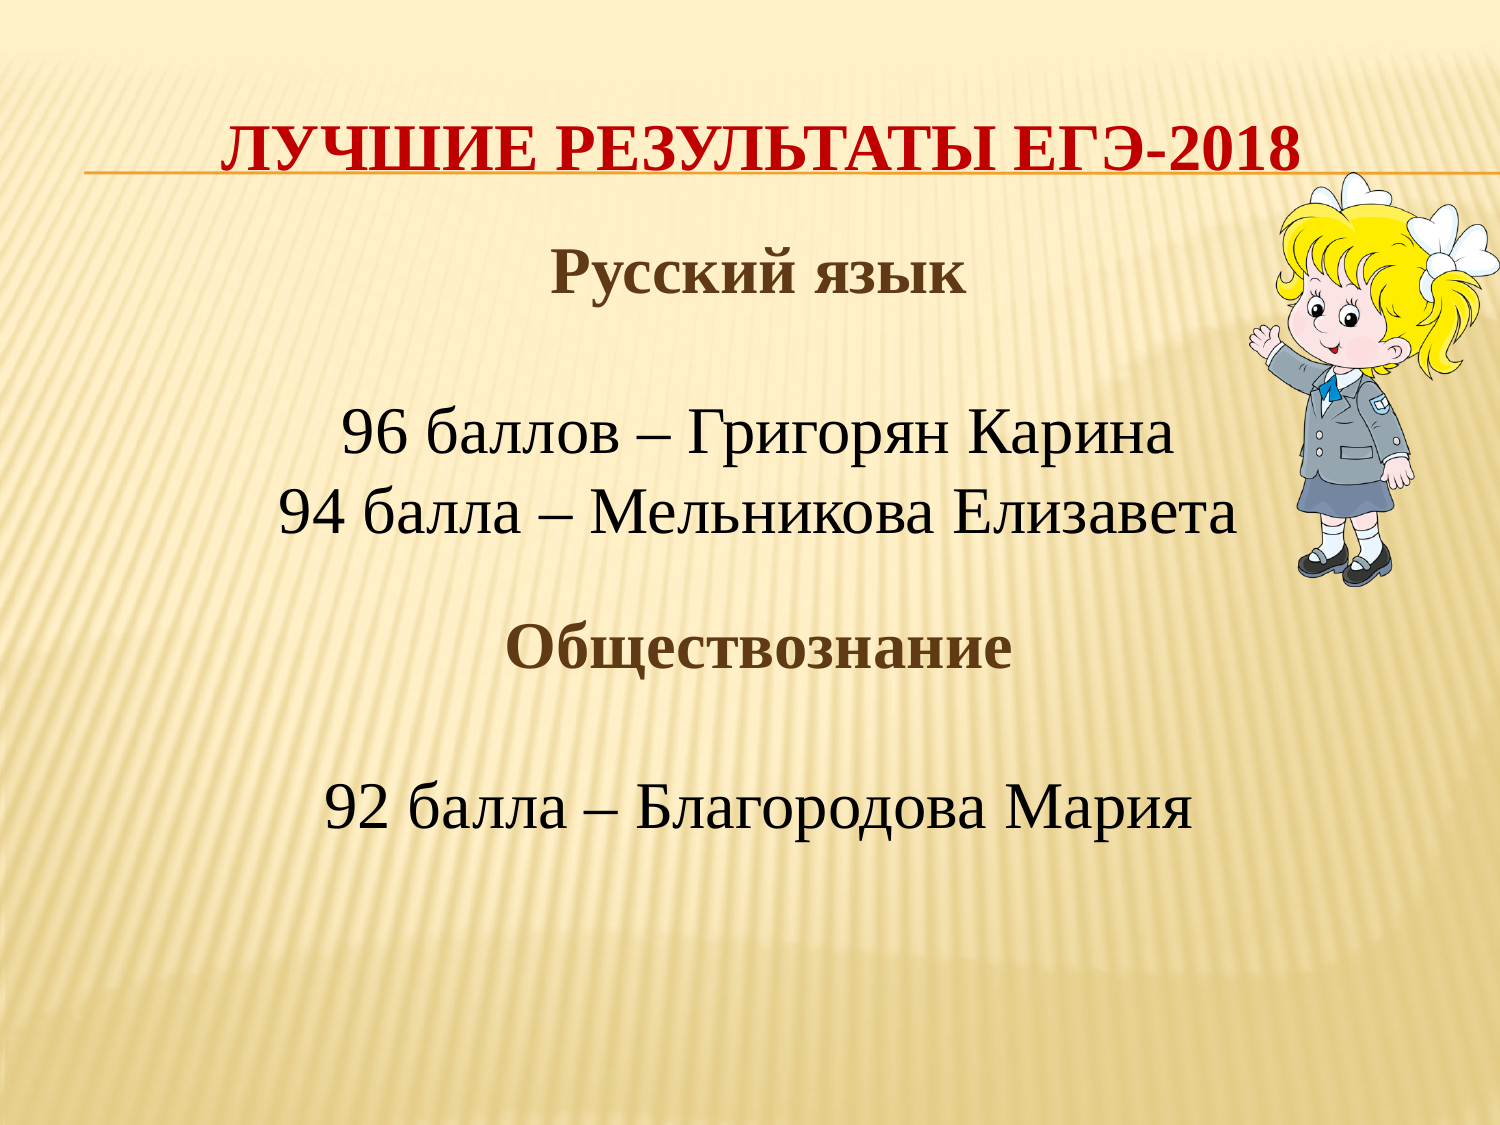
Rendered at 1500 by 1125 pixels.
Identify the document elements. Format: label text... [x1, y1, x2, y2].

text_box Русский язык 96 баллов – Григорян Карина 94 балла – Мельникова Елизавета Обществознание 92 балла – Благородова Мария [100, 219, 1418, 875]
title Лучшие результаты ЕГЭ-2018 [49, 75, 1475, 213]
picture [1249, 172, 1500, 587]
